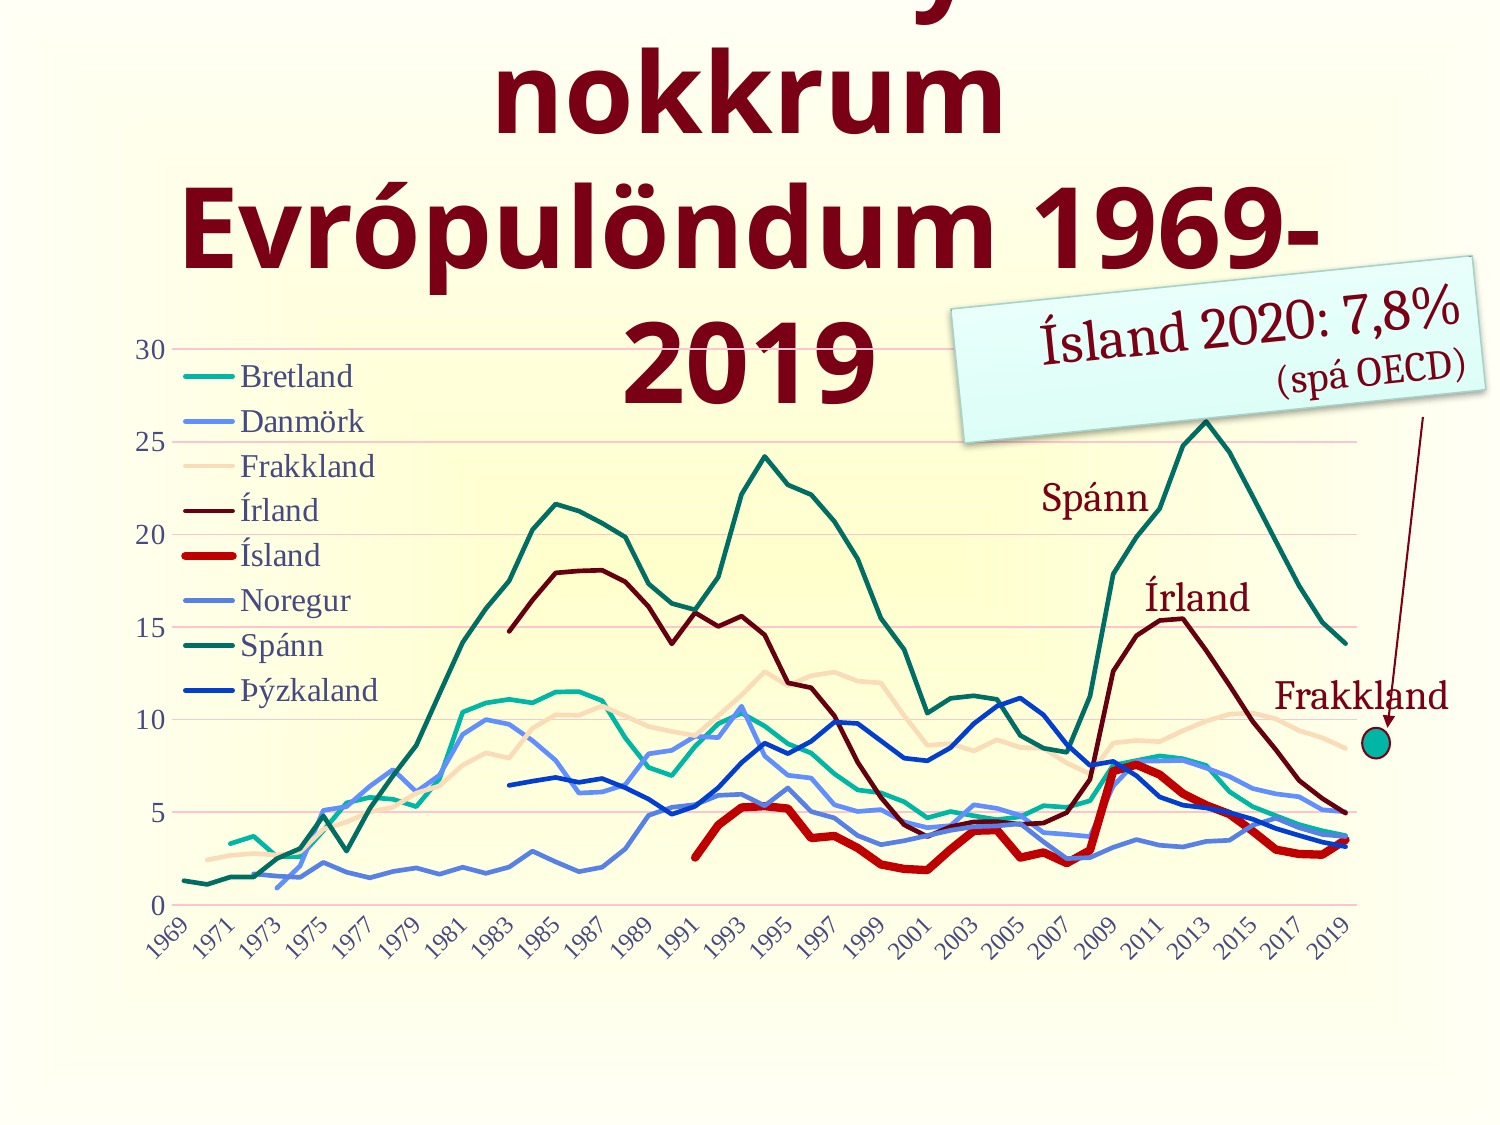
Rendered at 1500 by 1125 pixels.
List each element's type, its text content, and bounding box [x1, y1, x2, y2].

chart [112, 324, 1388, 1001]
text_box Frakkland [1428, 660, 1465, 726]
text_box Ísland 2020: 7,8% (spá OECD) [950, 254, 1487, 401]
title Atvinnuleysi í nokkrum Evrópulöndum 1969-2019 [87, 62, 1412, 251]
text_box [1391, 416, 1424, 729]
